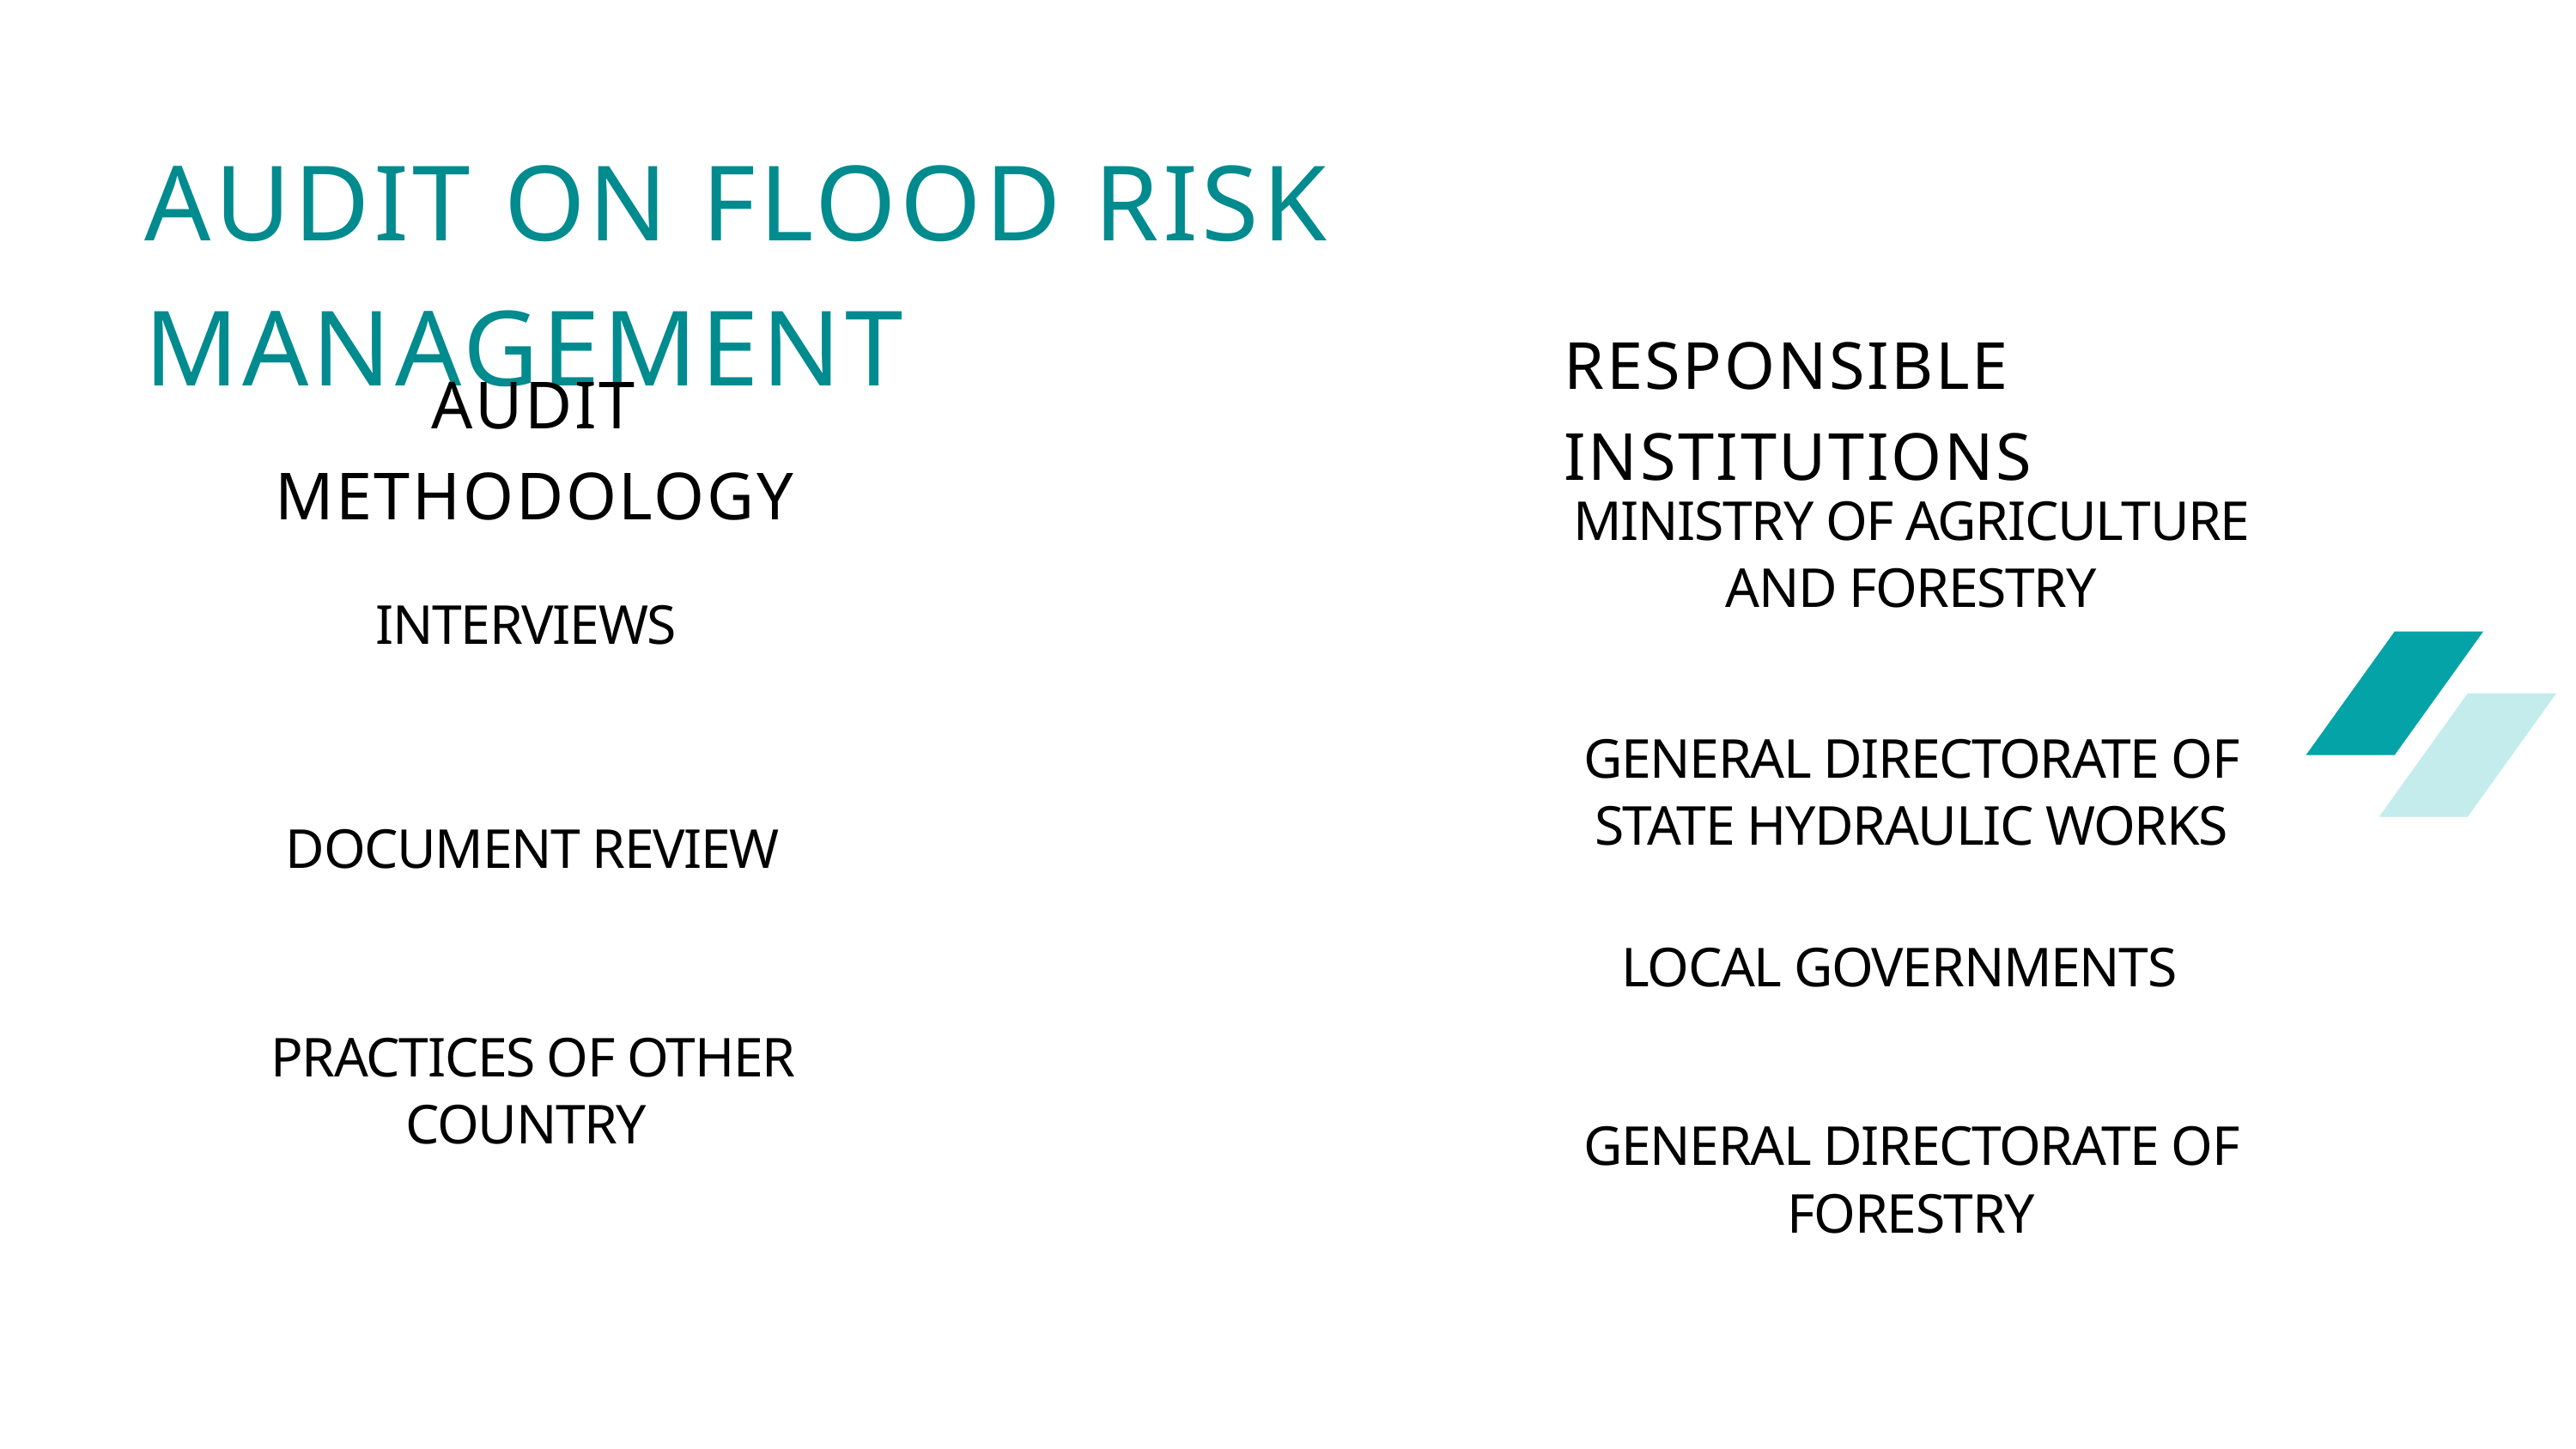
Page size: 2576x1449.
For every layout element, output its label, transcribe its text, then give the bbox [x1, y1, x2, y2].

text_box RESPONSIBLE INSTITUTIONS [1564, 311, 2259, 494]
text_box AUDIT ON FLOOD RISK MANAGEMENT [144, 116, 1827, 407]
text_box GENERAL DIRECTORATE OF STATE HYDRAULIC WORKS [1516, 721, 2306, 857]
text_box INTERVIEWS [183, 587, 882, 722]
text_box AUDIT METHODOLOGY [187, 350, 882, 587]
text_box DOCUMENT REVIEW [183, 811, 882, 946]
text_box GENERAL DIRECTORATE OF FORESTRY [1516, 1109, 2306, 1311]
text_box MINISTRY OF AGRICULTURE AND FORESTRY [1516, 484, 2306, 619]
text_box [2306, 631, 2484, 755]
text_box PRACTICES OF OTHER COUNTRY [183, 1021, 882, 1155]
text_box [2379, 693, 2557, 817]
text_box LOCAL GOVERNMENTS [1504, 931, 2294, 1065]
